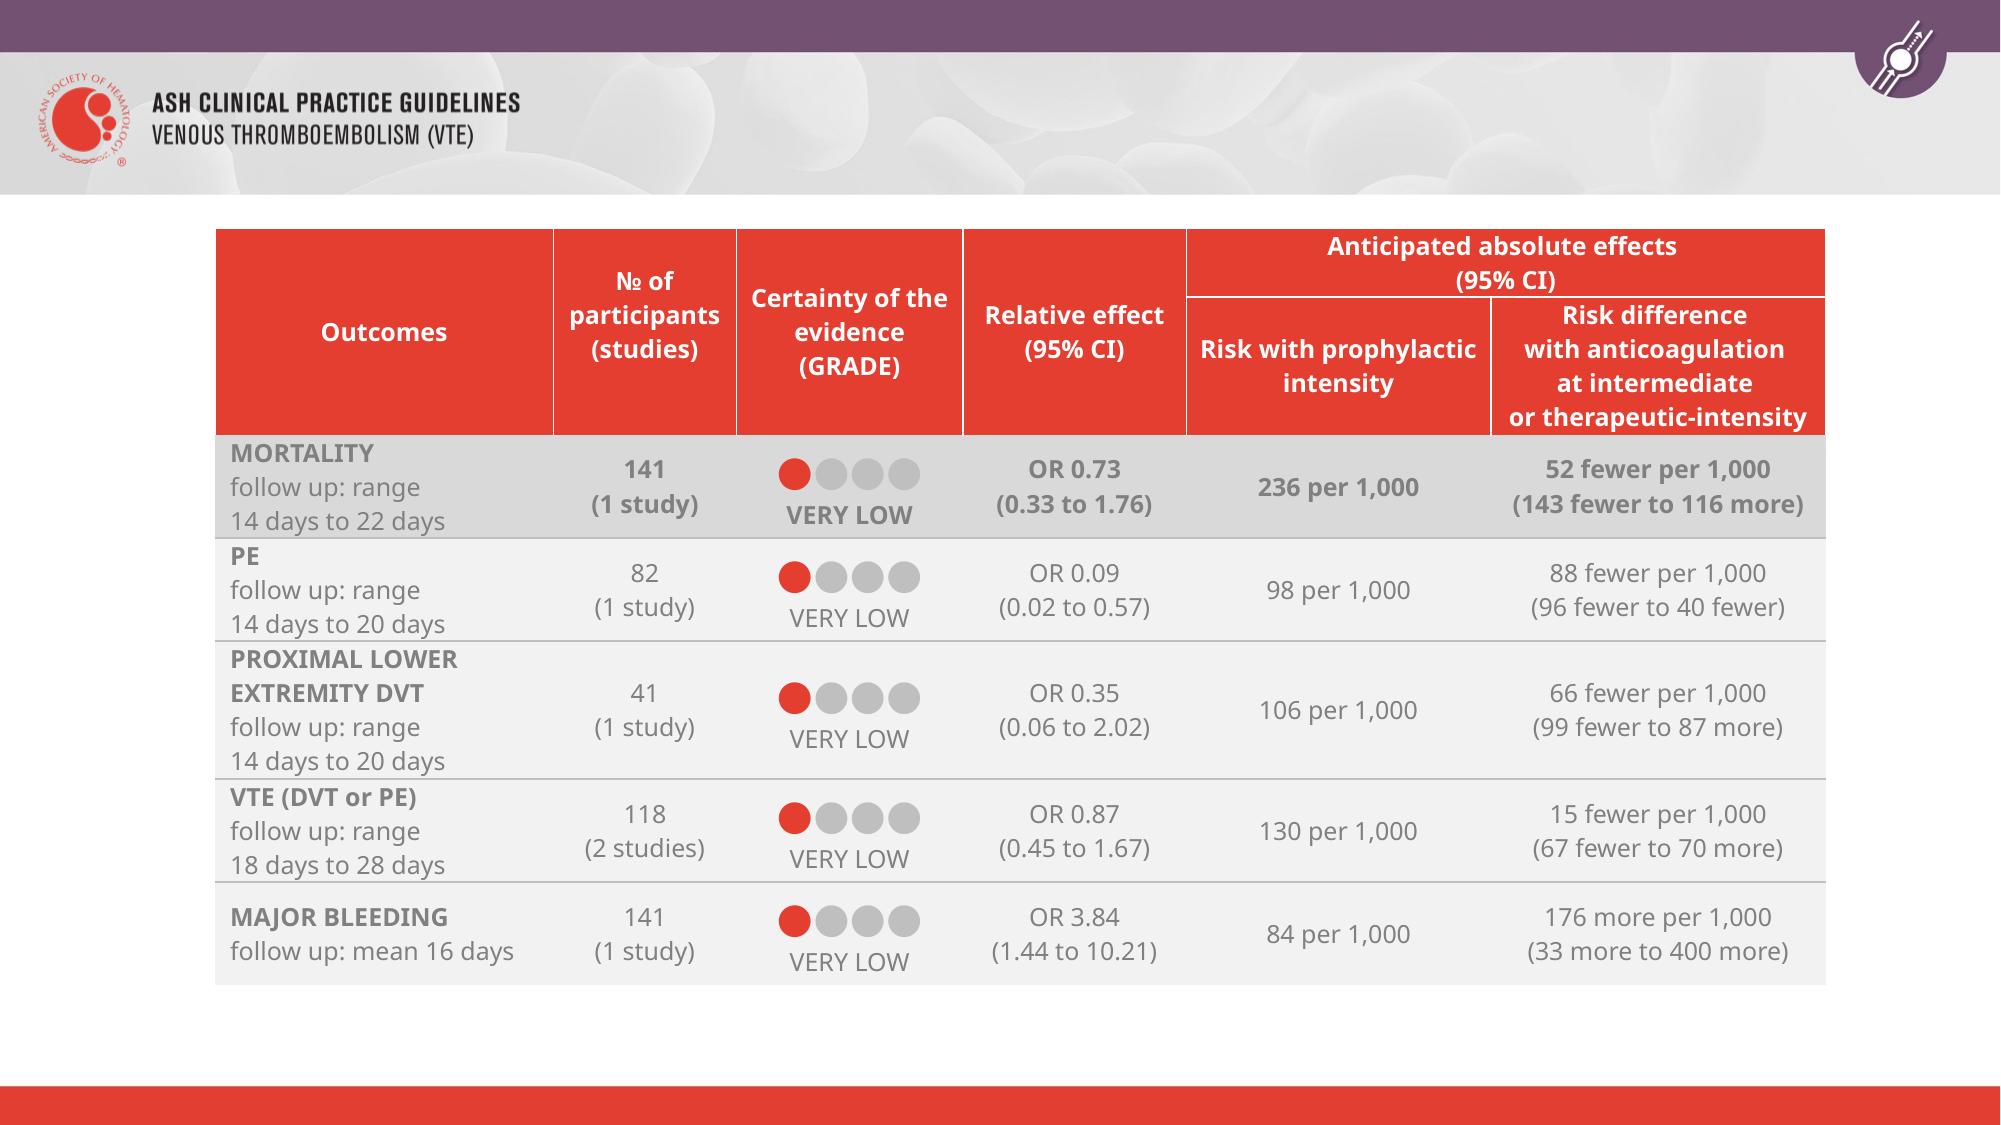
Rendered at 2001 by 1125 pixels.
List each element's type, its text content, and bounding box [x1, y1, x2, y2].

table_cell 130 per 1,000 [1186, 780, 1491, 881]
table_cell Risk difference with anticoagulation at intermediate or therapeutic-intensity [1492, 298, 1825, 435]
table_cell 41 (1 study) [553, 642, 736, 778]
table_cell 106 per 1,000 [1186, 642, 1491, 778]
table_cell 15 fewer per 1,000 (67 fewer to 70 more) [1491, 780, 1826, 881]
table_header № of participants (studies) [554, 229, 736, 435]
table_cell 236 per 1,000 [1186, 435, 1491, 537]
table_cell OR 3.84 (1.44 to 10.21) [963, 883, 1186, 985]
table_header Certainty of the evidence (GRADE) [737, 229, 962, 435]
table_cell ●●●● VERY LOW [736, 539, 963, 640]
table_cell PROXIMAL LOWER EXTREMITY DVT follow up: range 14 days to 20 days [215, 642, 553, 778]
table_cell ●●●● VERY LOW [736, 642, 963, 778]
table_cell 176 more per 1,000 (33 more to 400 more) [1491, 883, 1826, 985]
table_cell 141 (1 study) [553, 435, 736, 537]
table_cell ●●●● VERY LOW [736, 780, 963, 881]
table_cell Risk with prophylactic intensity [1187, 298, 1490, 435]
table_header Relative effect (95% CI) [964, 229, 1186, 435]
table_cell MAJOR BLEEDING follow up: mean 16 days [215, 883, 553, 985]
table_header Anticipated absolute effects (95% CI) [1187, 229, 1825, 296]
table_cell 66 fewer per 1,000 (99 fewer to 87 more) [1491, 642, 1826, 778]
table_cell OR 0.35 (0.06 to 2.02) [963, 642, 1186, 778]
table_cell 84 per 1,000 [1186, 883, 1491, 985]
table_cell 118 (2 studies) [553, 780, 736, 881]
picture [0, 0, 2001, 1125]
table_cell VTE (DVT or PE) follow up: range 18 days to 28 days [215, 780, 553, 881]
table_cell 52 fewer per 1,000 (143 fewer to 116 more) [1491, 435, 1826, 537]
table_cell 82 (1 study) [553, 539, 736, 640]
table_cell 141 (1 study) [553, 883, 736, 985]
table_cell OR 0.73 (0.33 to 1.76) [963, 435, 1186, 537]
table_cell PE follow up: range 14 days to 20 days [215, 539, 553, 640]
table_cell OR 0.09 (0.02 to 0.57) [963, 539, 1186, 640]
table_header Outcomes [216, 229, 553, 435]
table_cell 98 per 1,000 [1186, 539, 1491, 640]
table_cell 88 fewer per 1,000 (96 fewer to 40 fewer) [1491, 539, 1826, 640]
table_cell MORTALITY follow up: range 14 days to 22 days [215, 435, 553, 537]
table_cell ●●●● VERY LOW [736, 435, 963, 537]
table_cell OR 0.87 (0.45 to 1.67) [963, 780, 1186, 881]
table_cell ●●●● VERY LOW [736, 883, 963, 985]
